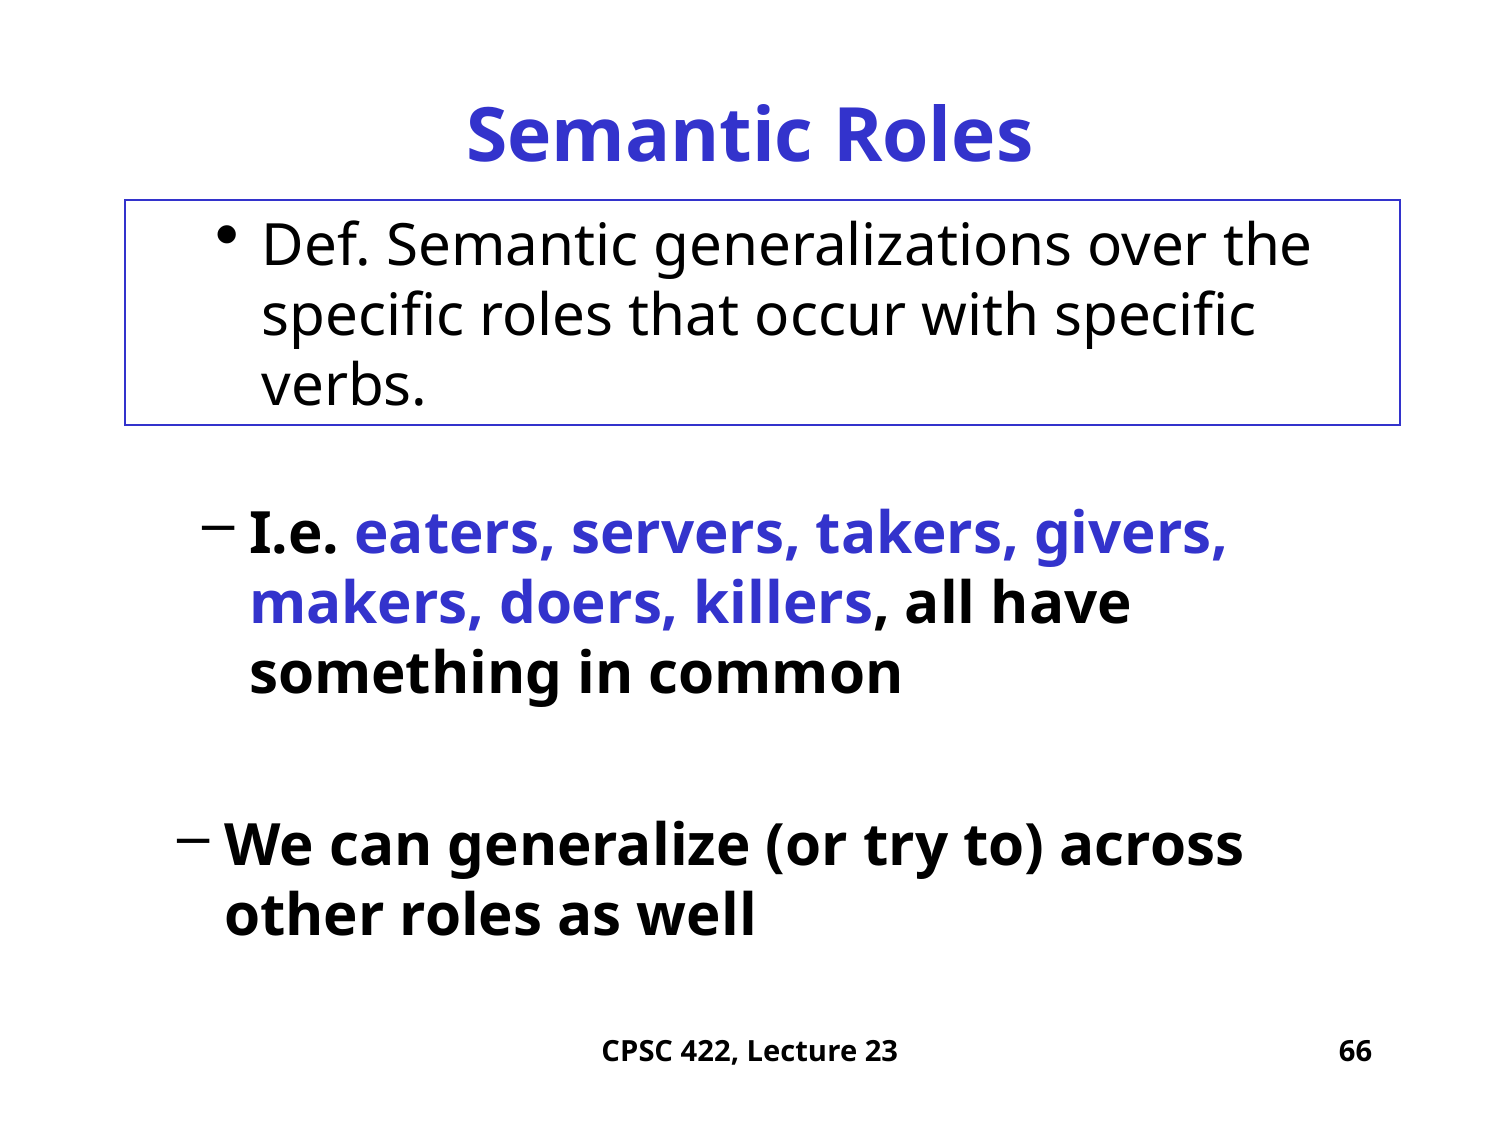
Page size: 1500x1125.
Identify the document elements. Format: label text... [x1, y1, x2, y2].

title Semantic Roles [112, 37, 1388, 226]
list Def. Semantic generalizations over the specific roles that occur with specific verbs. [124, 199, 1401, 426]
slide_number 66 [1074, 1024, 1388, 1101]
text_box I.e. eaters, servers, takers, givers, makers, doers, killers, all have something in common [112, 487, 1388, 725]
text_box We can generalize (or try to) across other roles as well [87, 800, 1363, 988]
footer CPSC 422, Lecture 23 [512, 1024, 988, 1101]
